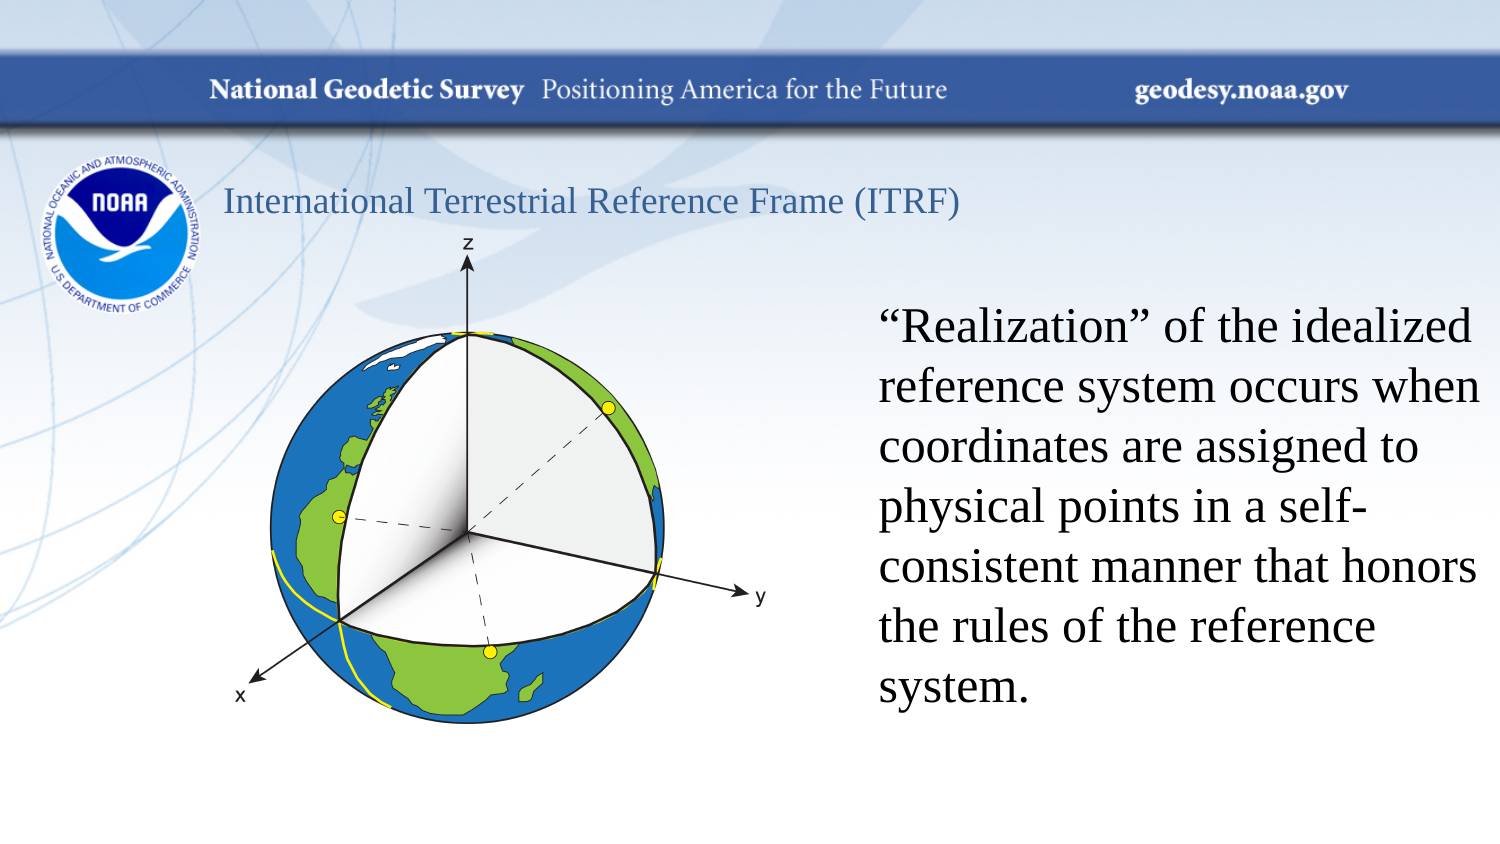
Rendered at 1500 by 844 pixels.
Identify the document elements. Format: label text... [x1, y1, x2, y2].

picture [0, 0, 1500, 844]
text_box “Realization” of the idealized reference system occurs when coordinates are assigned to physical points in a self-consistent manner that honors the rules of the reference system. [863, 284, 1500, 720]
text_box International Terrestrial Reference Frame (ITRF) [208, 168, 977, 229]
